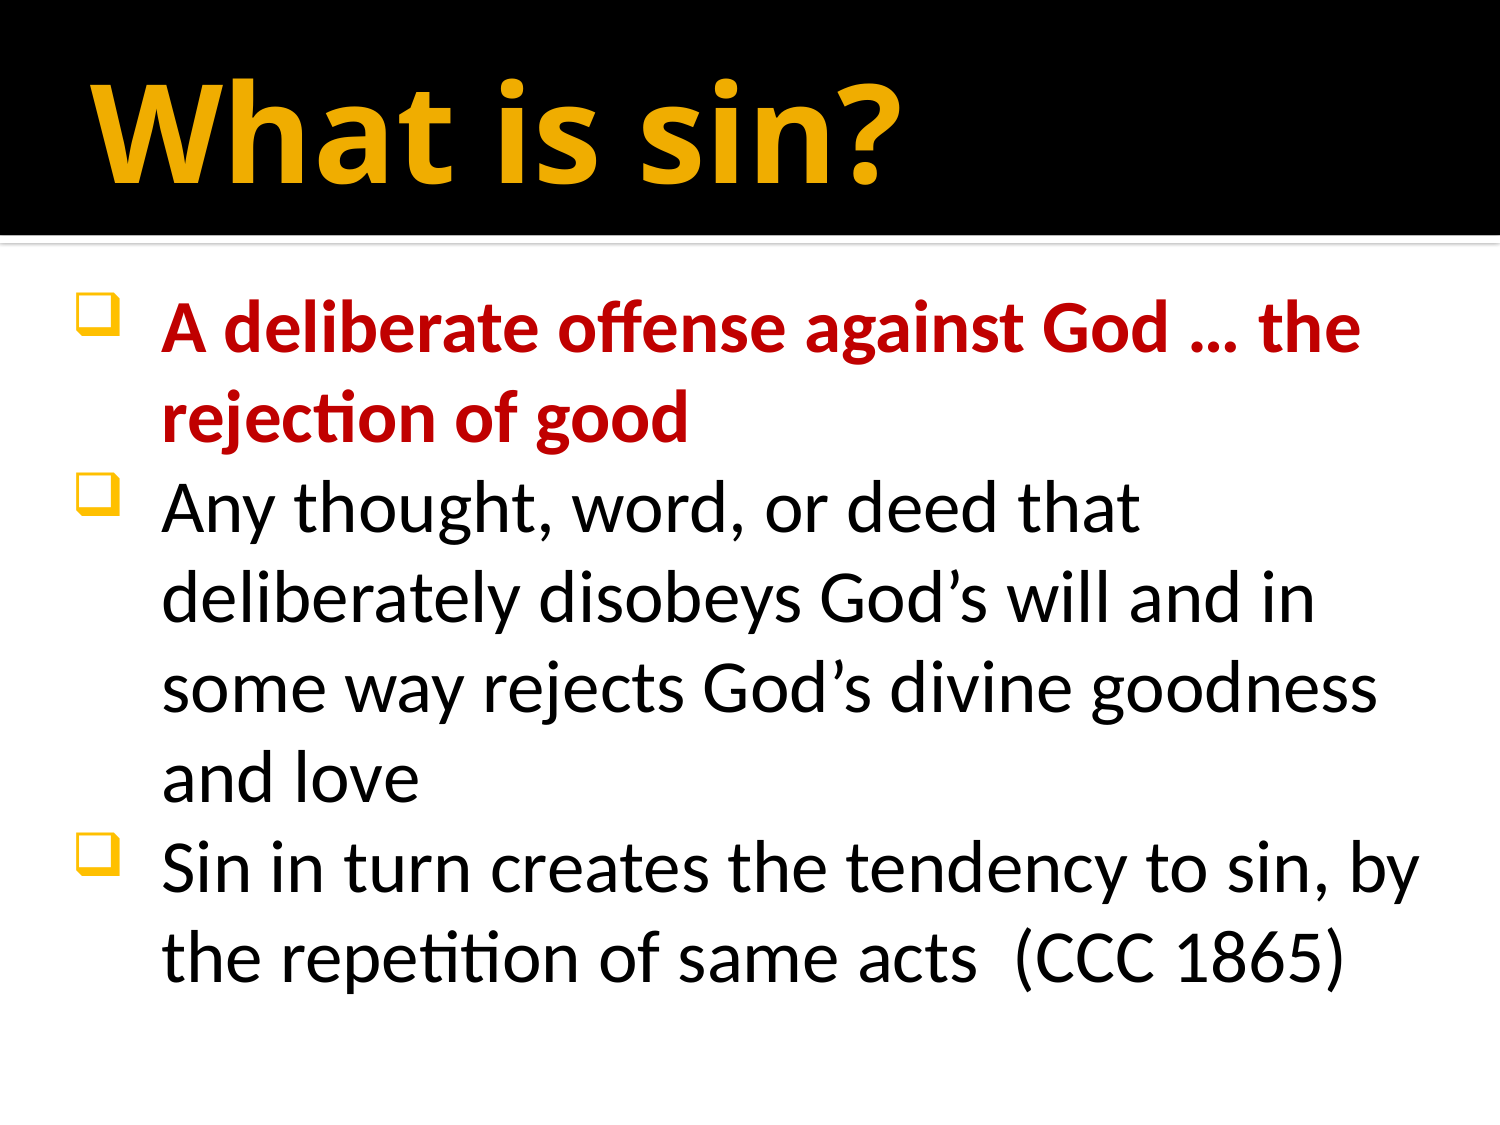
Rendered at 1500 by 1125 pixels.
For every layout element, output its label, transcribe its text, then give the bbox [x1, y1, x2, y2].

list A deliberate offense against God … the rejection of good Any thought, word, or deed that deliberately disobeys God’s will and in some way rejects God’s divine goodness and love Sin in turn creates the tendency to sin, by the repetition of same acts (CCC 1865) [62, 262, 1450, 1088]
title What is sin? [75, 25, 1425, 231]
